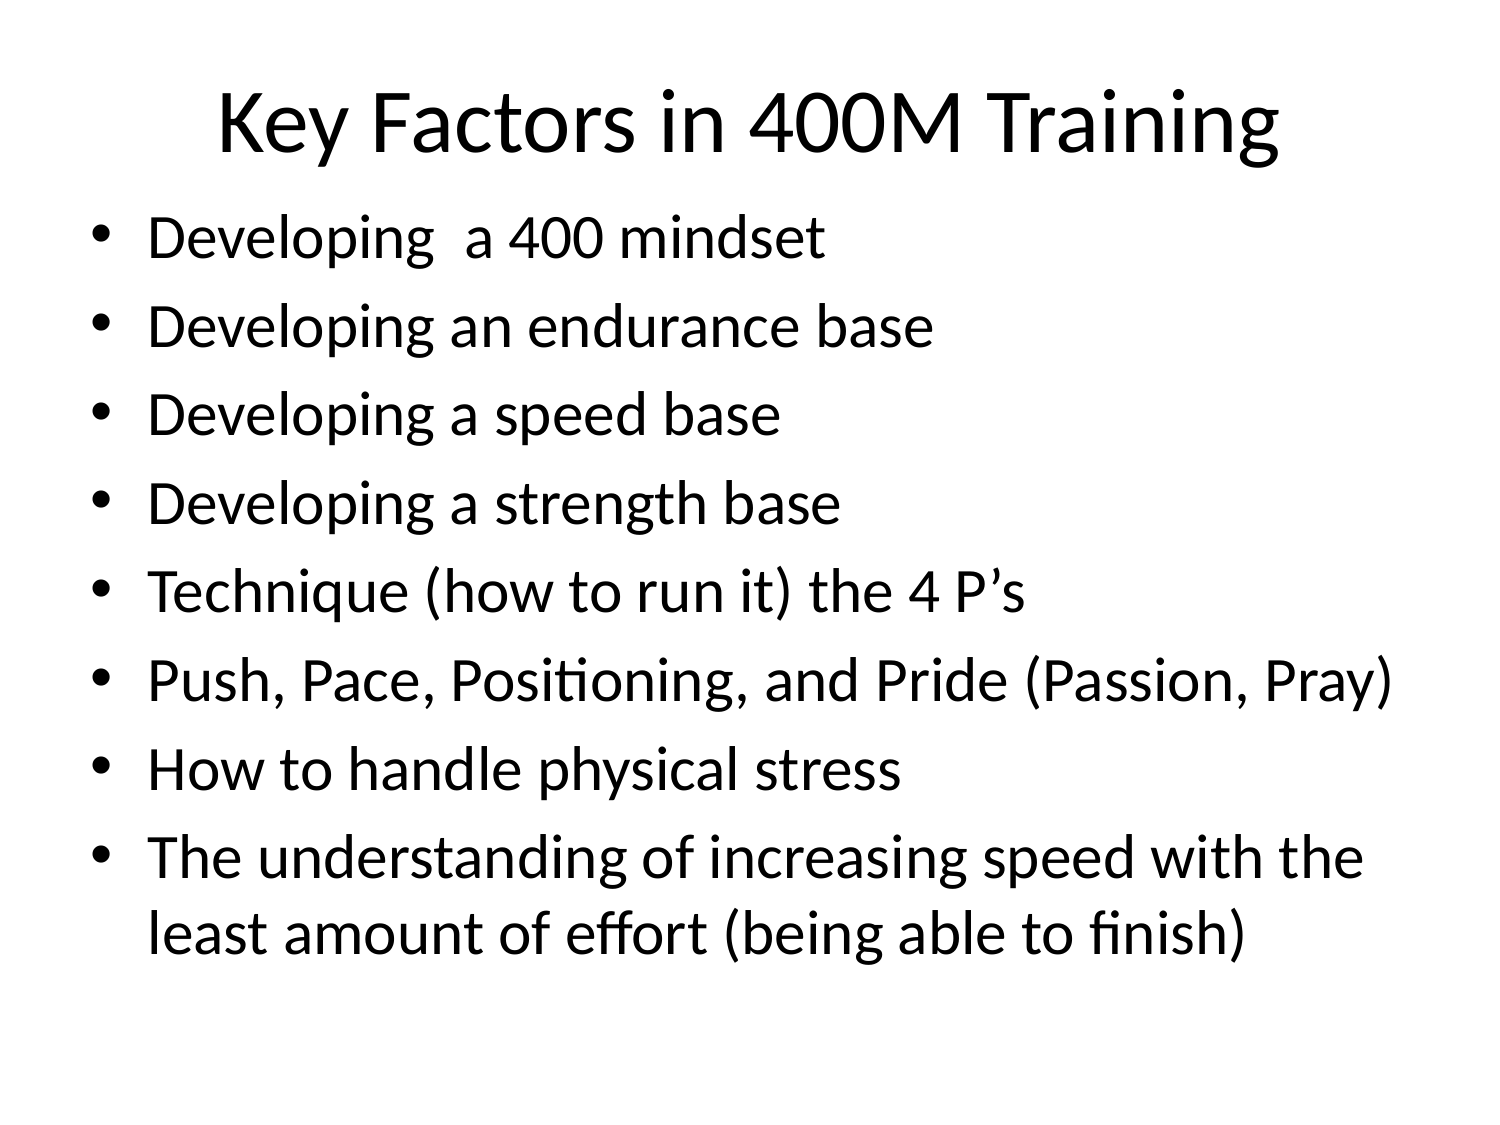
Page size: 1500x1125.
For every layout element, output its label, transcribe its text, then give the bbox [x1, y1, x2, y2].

list Developing a 400 mindset Developing an endurance base Developing a speed base Developing a strength base Technique (how to run it) the 4 P’s Push, Pace, Positioning, and Pride (Passion, Pray) How to handle physical stress The understanding of increasing speed with the least amount of effort (being able to finish) [75, 187, 1425, 1005]
title Key Factors in 400M Training [75, 45, 1425, 187]
